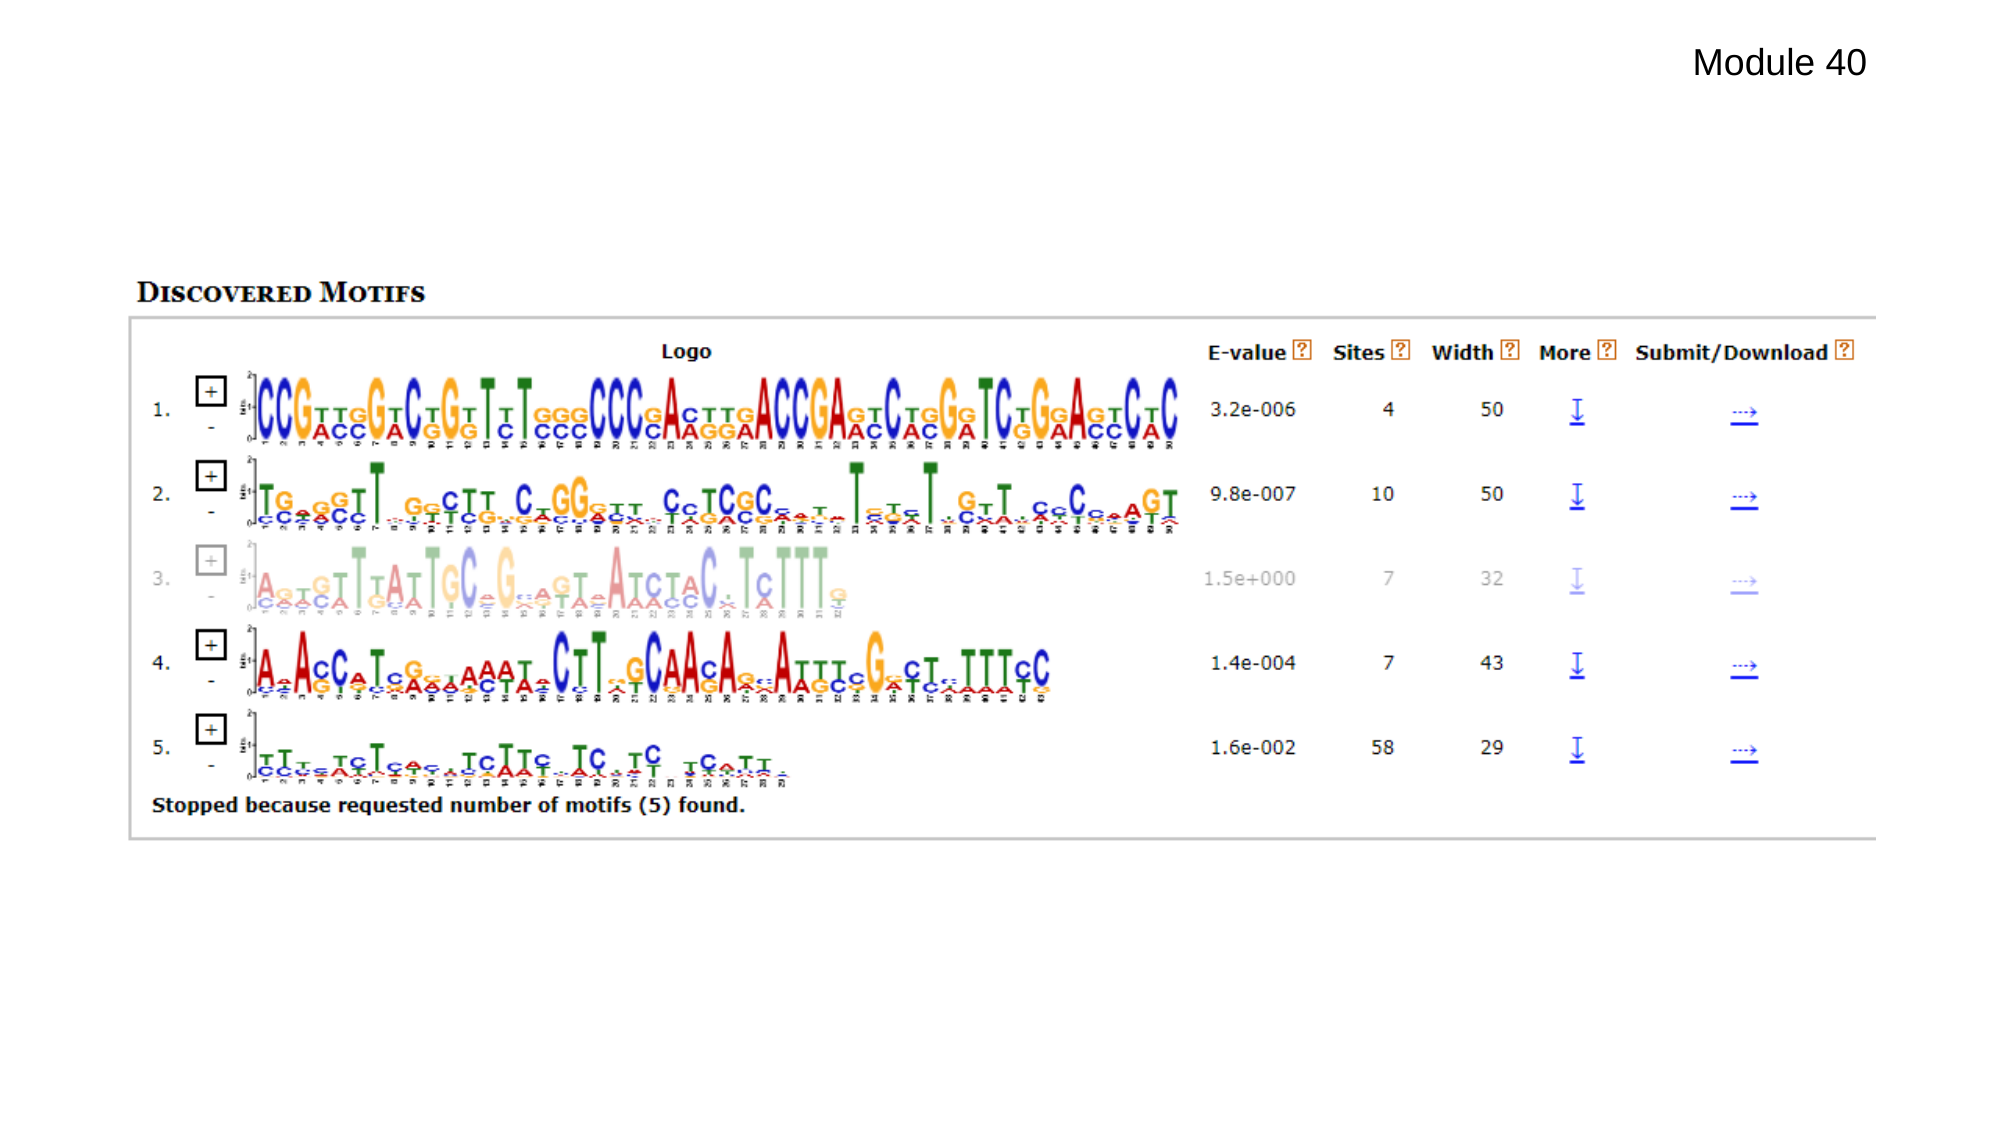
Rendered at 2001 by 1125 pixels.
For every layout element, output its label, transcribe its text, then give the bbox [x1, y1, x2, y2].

text_box Module 40 [1677, 30, 1883, 90]
picture [124, 274, 1876, 850]
